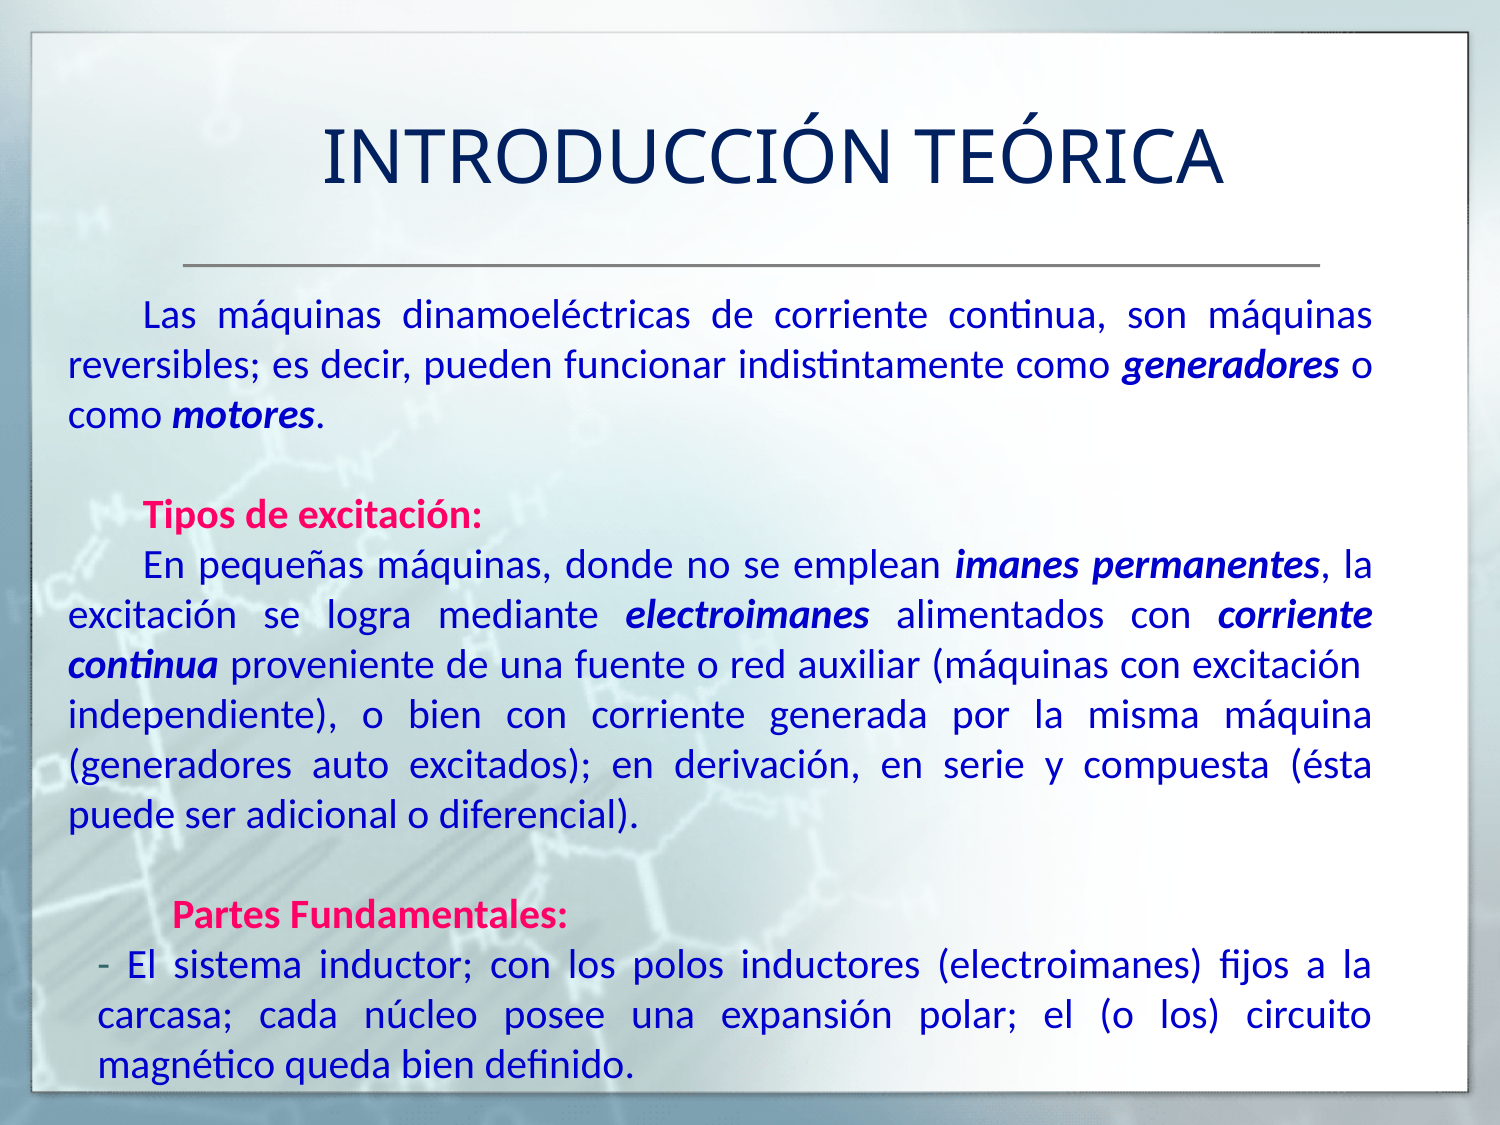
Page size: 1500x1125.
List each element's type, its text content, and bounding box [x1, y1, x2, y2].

picture [0, 0, 1500, 1125]
text_box Las máquinas dinamoeléctricas de corriente continua, son máquinas reversibles; es decir, pueden funcionar indistintamente como generadores o como motores. Tipos de excitación: En pequeñas máquinas, donde no se emplean imanes permanentes, la excitación se logra mediante electroimanes alimentados con corriente continua proveniente de una fuente o red auxiliar (máquinas con excitación independiente), o bien con corriente generada por la misma máquina (generadores auto excitados); en derivación, en serie y compuesta (ésta puede ser adicional o diferencial). Partes Fundamentales: - El sistema inductor; con los polos inductores (electroimanes) fijos a la carcasa; cada núcleo posee una expansión polar; el (o los) circuito magnético queda bien definido. [53, 278, 1388, 1125]
title INTRODUCCIÓN TEÓRICA [23, 78, 1500, 229]
